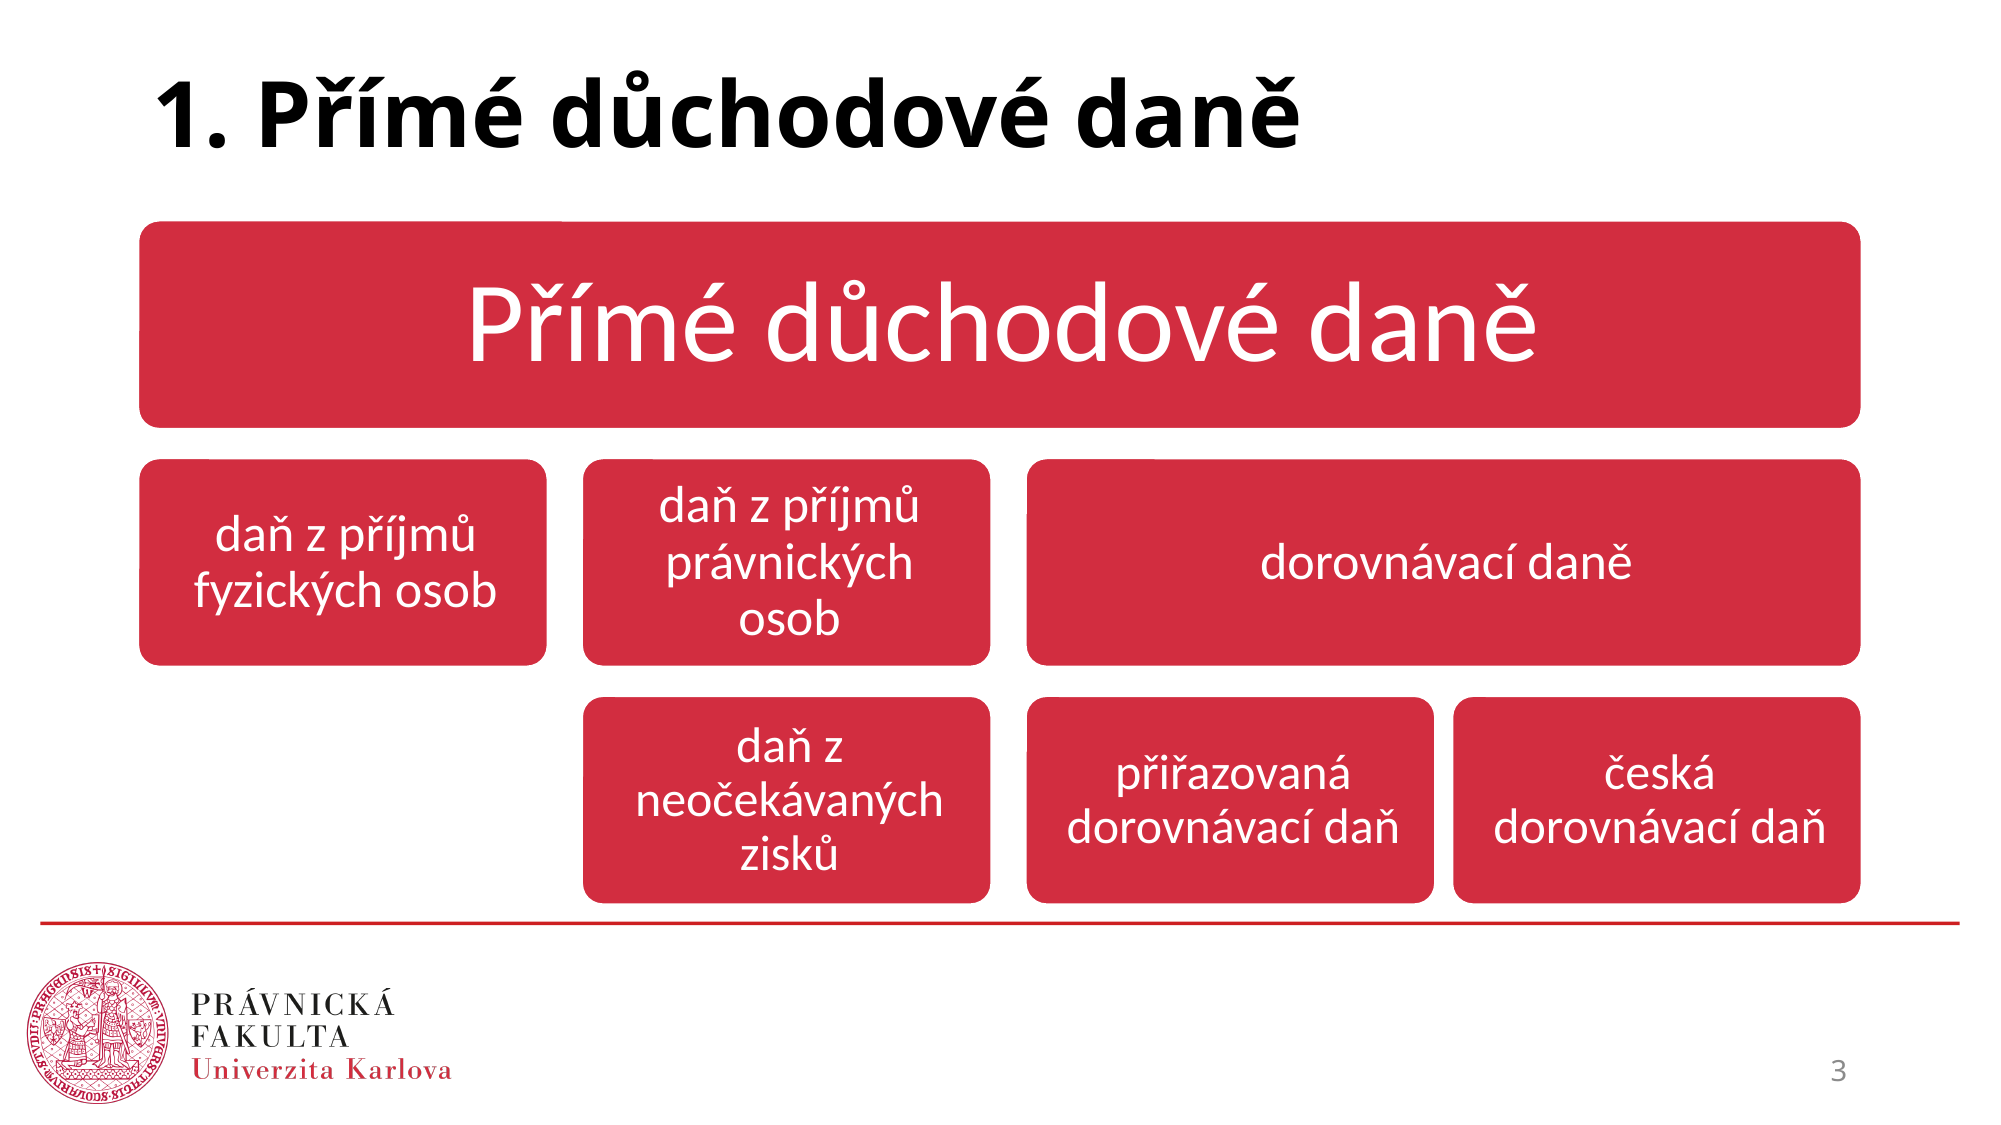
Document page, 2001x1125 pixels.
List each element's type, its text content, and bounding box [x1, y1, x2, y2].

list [137, 219, 1863, 905]
picture [26, 962, 452, 1104]
slide_number 3 [1412, 1042, 1863, 1103]
title 1. Přímé důchodové daně [137, 2, 1863, 219]
